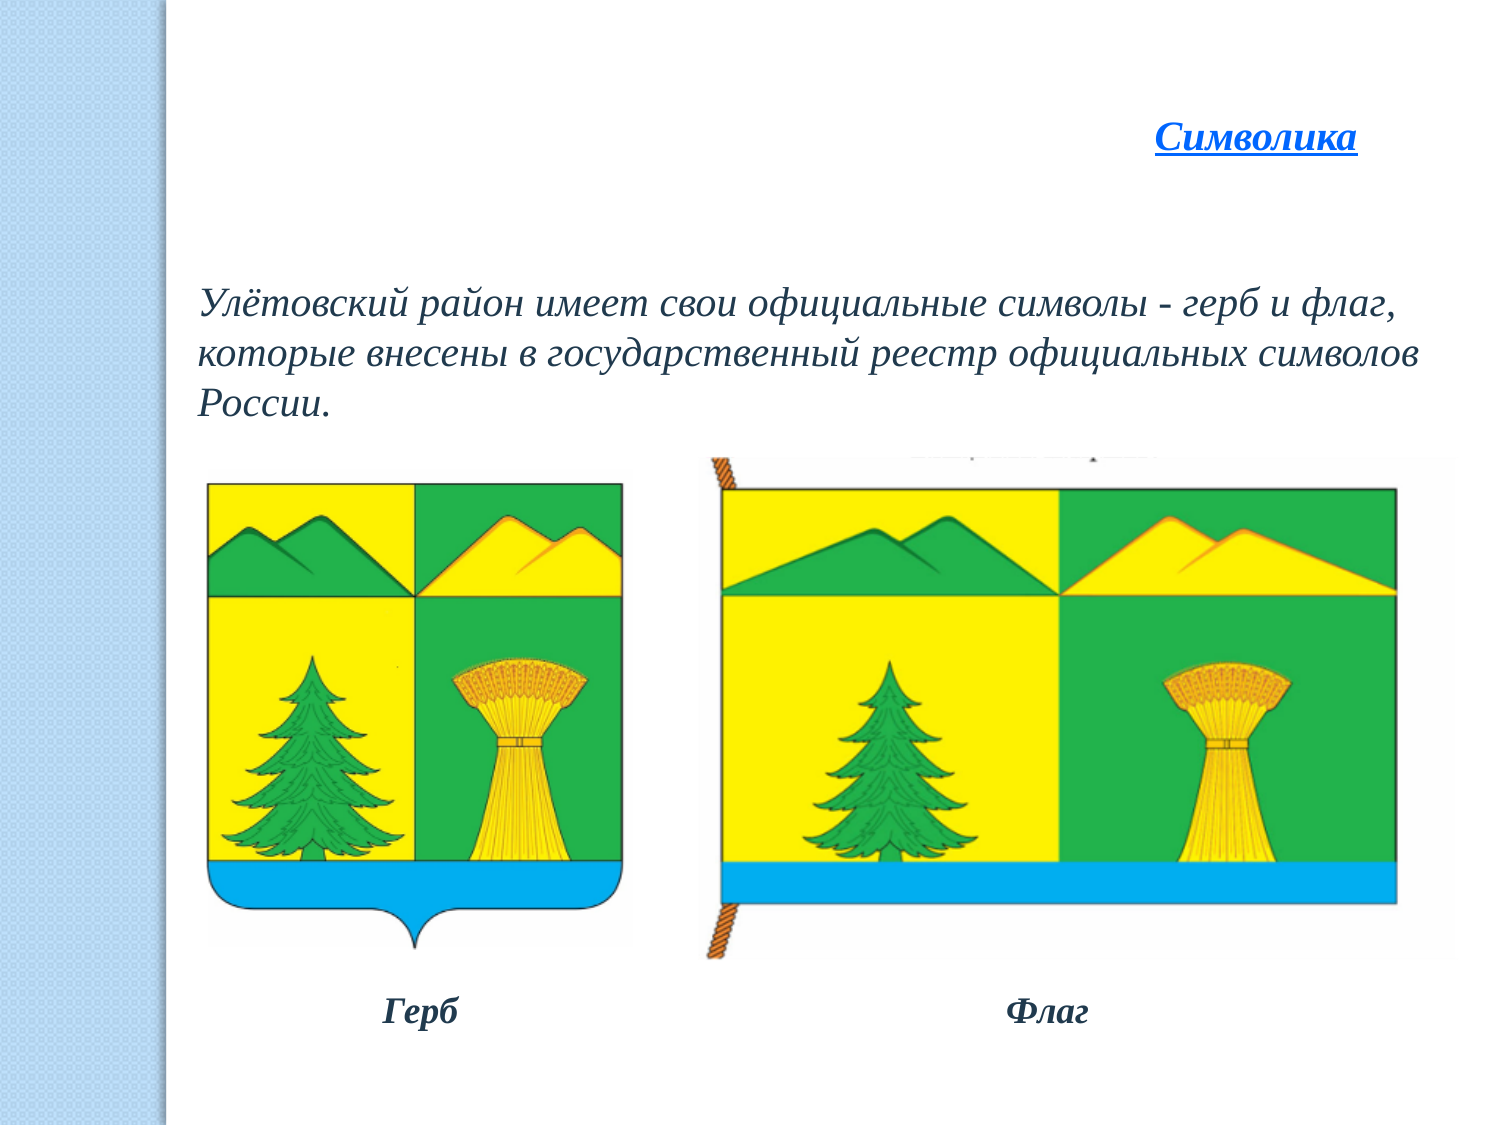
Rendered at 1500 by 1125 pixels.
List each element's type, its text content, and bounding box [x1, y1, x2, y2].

picture [696, 456, 1459, 961]
text_box Герб [334, 978, 506, 1039]
picture [206, 467, 635, 950]
text_box Символика [1139, 101, 1471, 167]
text_box Флаг [991, 978, 1104, 1039]
text_box Улётовский район имеет свои официальные символы - герб и флаг, которые внесены в государственный реестр официальных символов России. [182, 267, 1459, 432]
